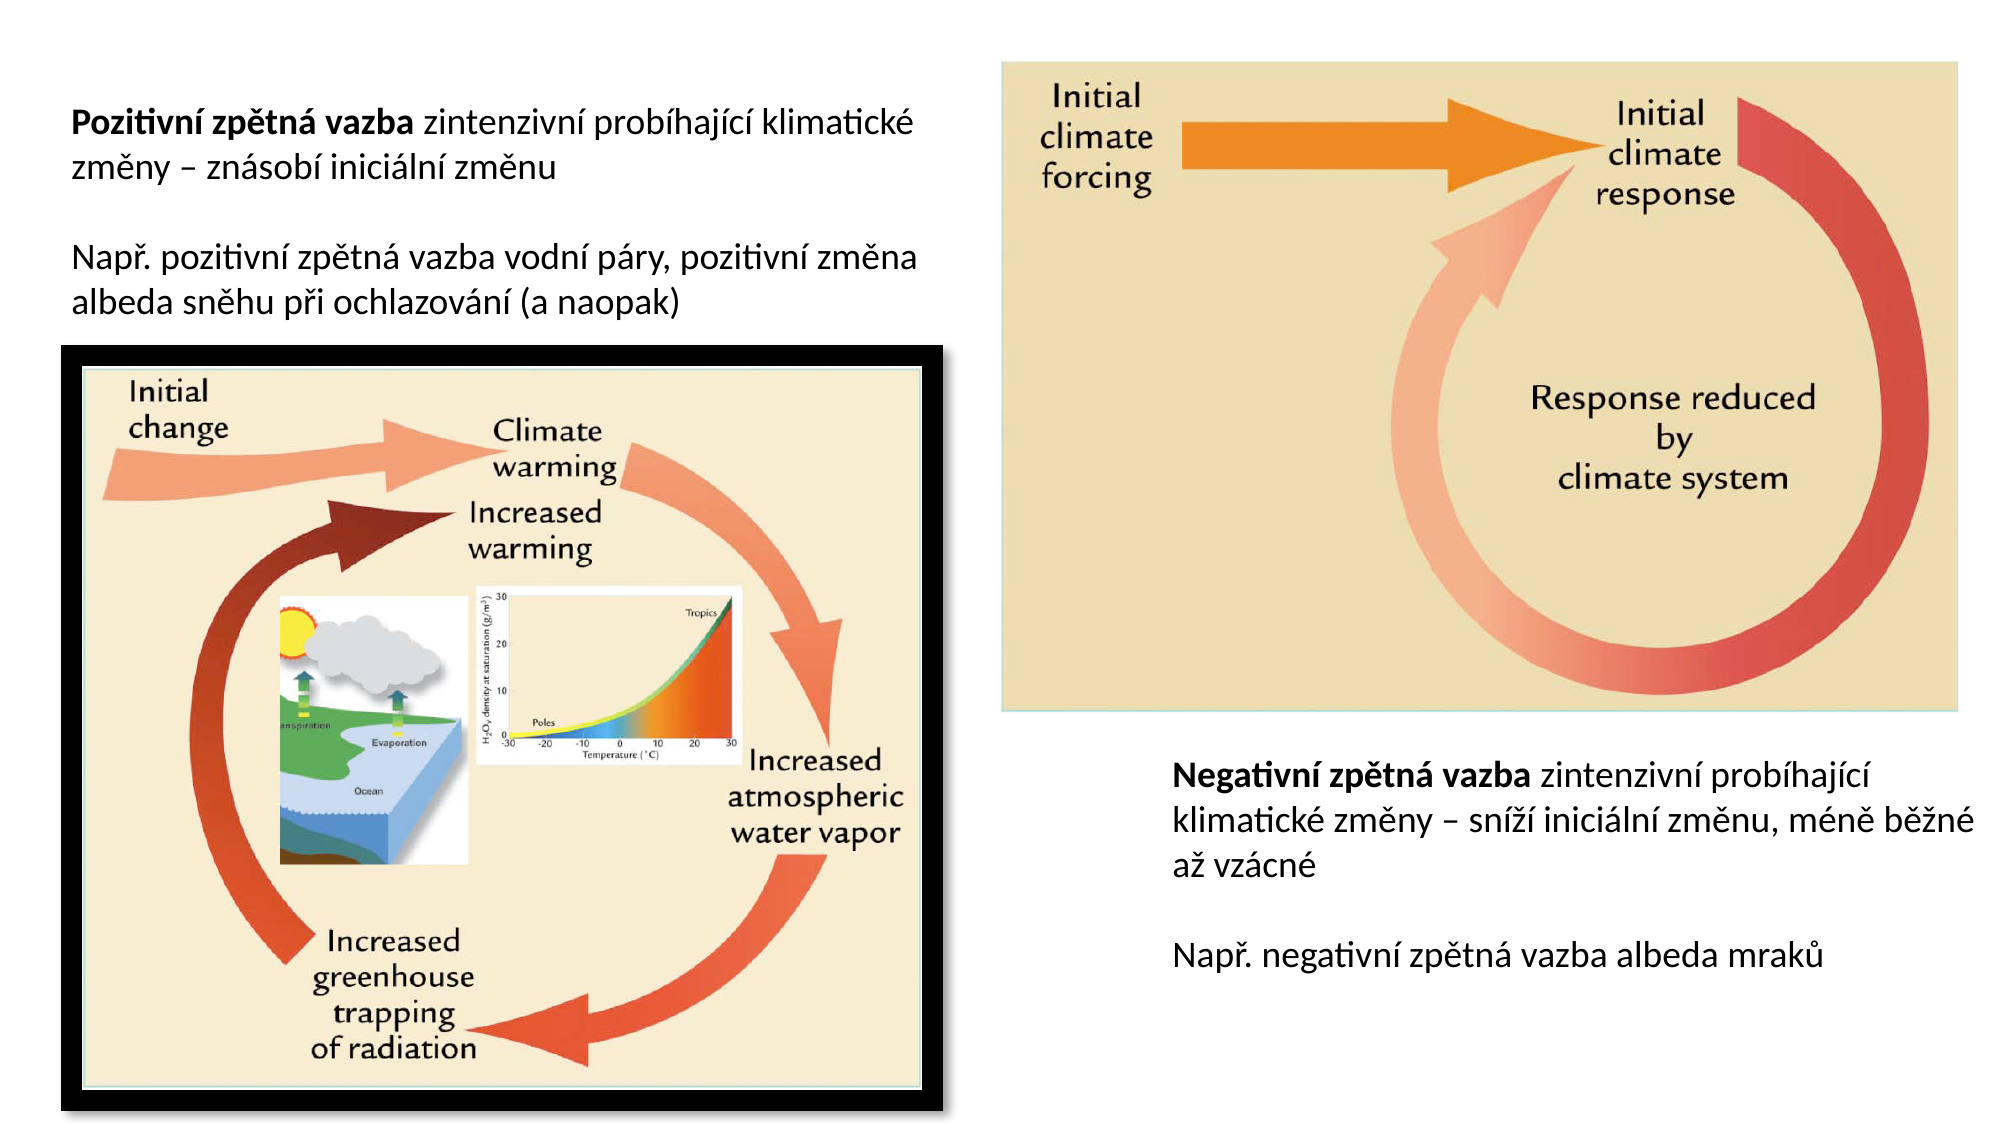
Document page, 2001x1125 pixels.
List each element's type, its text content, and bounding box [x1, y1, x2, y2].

text_box Pozitivní zpětná vazba zintenzivní probíhající klimatické změny – znásobí iniciální změnu Např. pozitivní zpětná vazba vodní páry, pozitivní změna albeda sněhu při ochlazování (a naopak) [56, 89, 959, 330]
picture [81, 365, 922, 1091]
picture [999, 59, 1959, 714]
text_box Negativní zpětná vazba zintenzivní probíhající klimatické změny – sníží iniciální změnu, méně běžné až vzácné Např. negativní zpětná vazba albeda mraků [1157, 742, 2000, 983]
